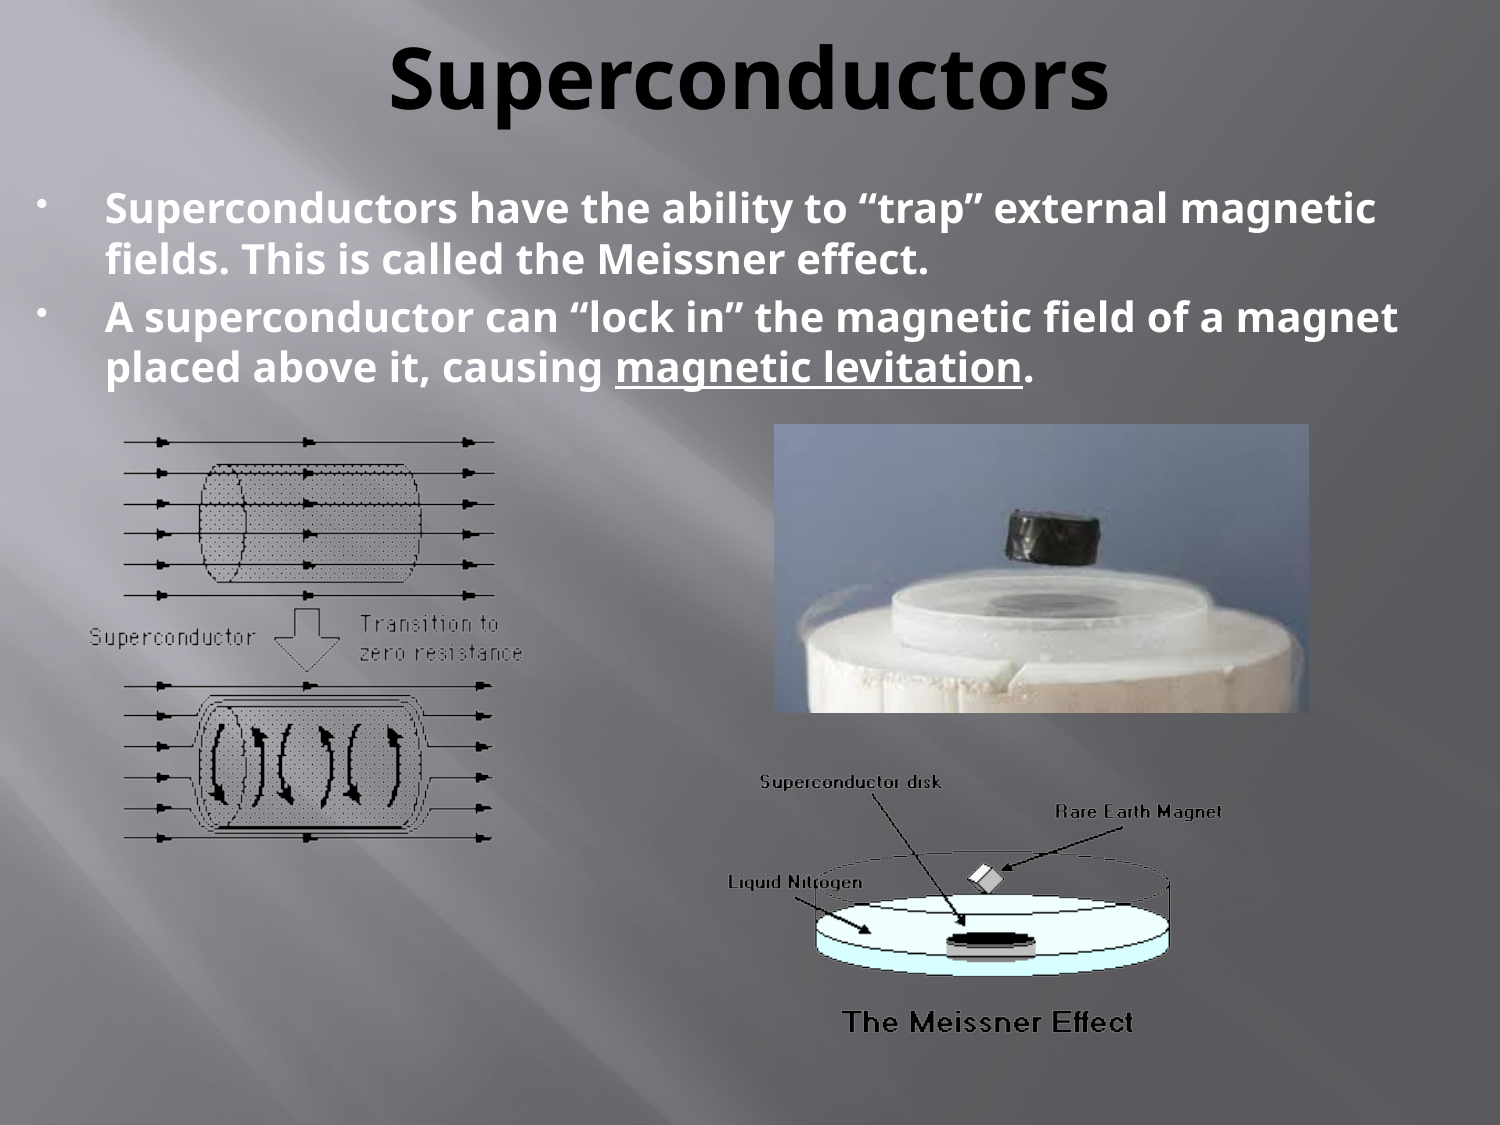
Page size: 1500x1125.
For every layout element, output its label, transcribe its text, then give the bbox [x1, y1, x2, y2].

picture [774, 424, 1309, 713]
picture [712, 737, 1338, 1051]
list Superconductors have the ability to “trap” external magnetic fields. This is called the Meissner effect. A superconductor can “lock in” the magnetic field of a magnet placed above it, causing magnetic levitation. [0, 174, 1500, 1125]
picture [74, 424, 538, 855]
title Superconductors [0, 0, 1500, 150]
